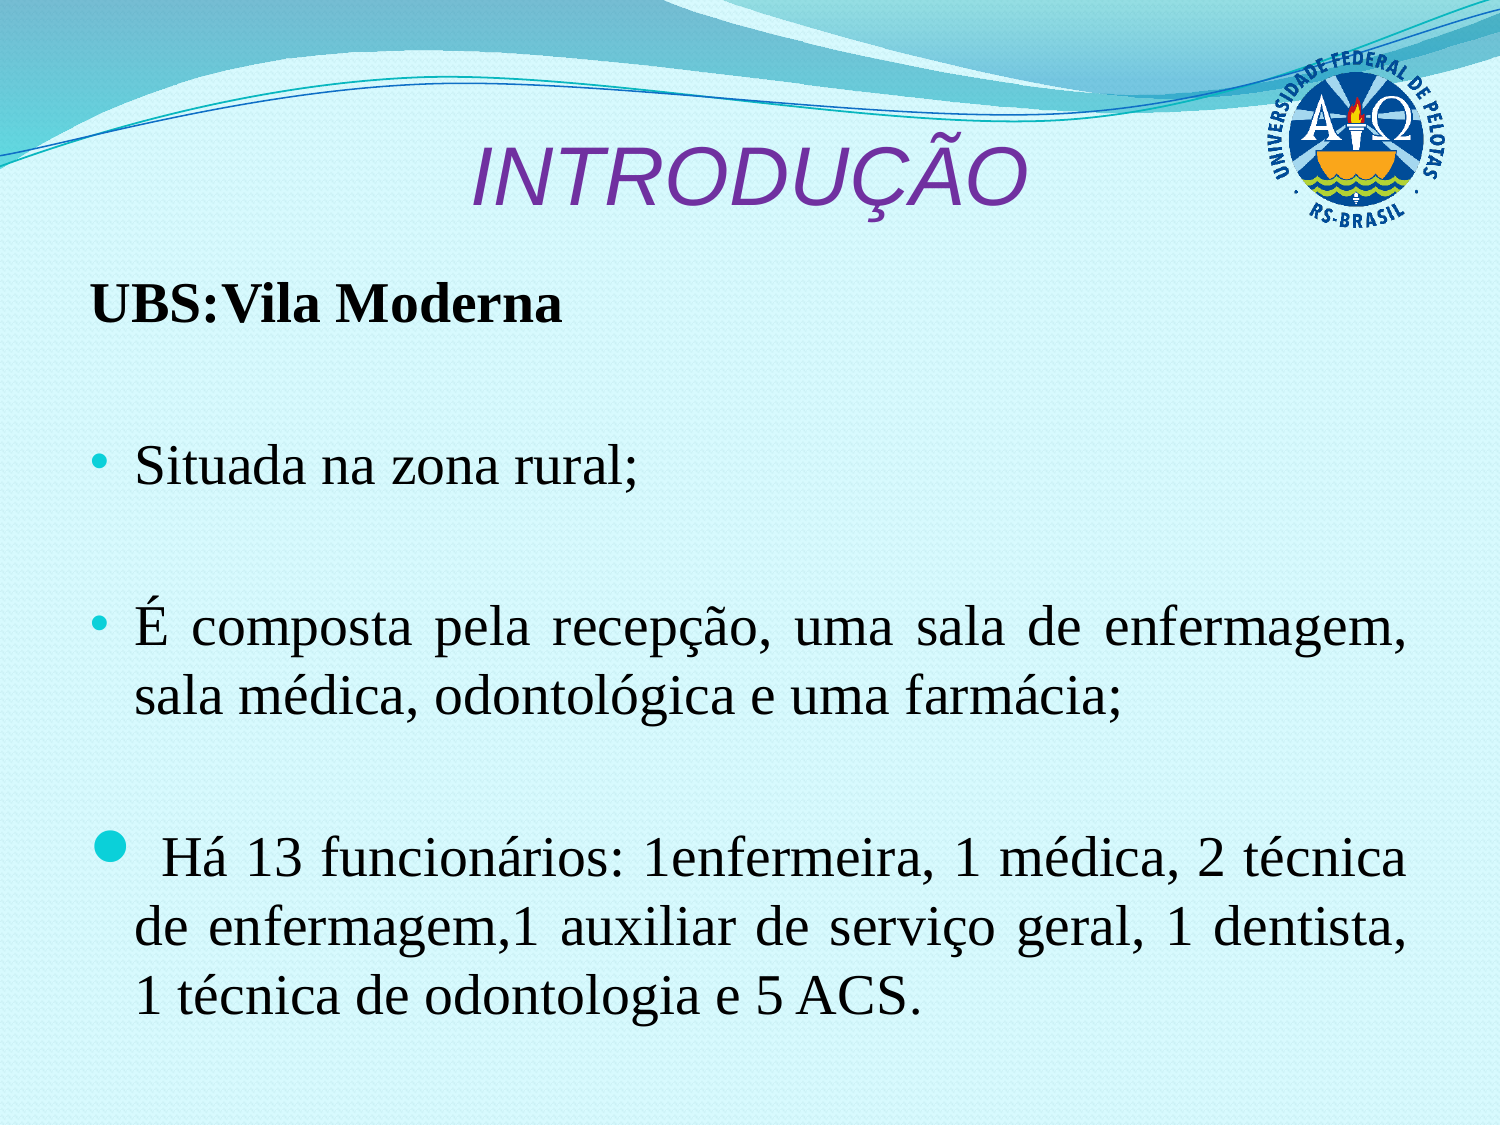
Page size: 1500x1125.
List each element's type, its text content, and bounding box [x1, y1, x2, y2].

list UBS:Vila Moderna Situada na zona rural; É composta pela recepção, uma sala de enfermagem, sala médica, odontológica e uma farmácia; Há 13 funcionários: 1enfermeira, 1 médica, 2 técnica de enfermagem,1 auxiliar de serviço geral, 1 dentista, 1 técnica de odontologia e 5 ACS. [75, 257, 1425, 1038]
title INTRODUÇÃO [75, 115, 1258, 223]
picture [1265, 46, 1448, 231]
